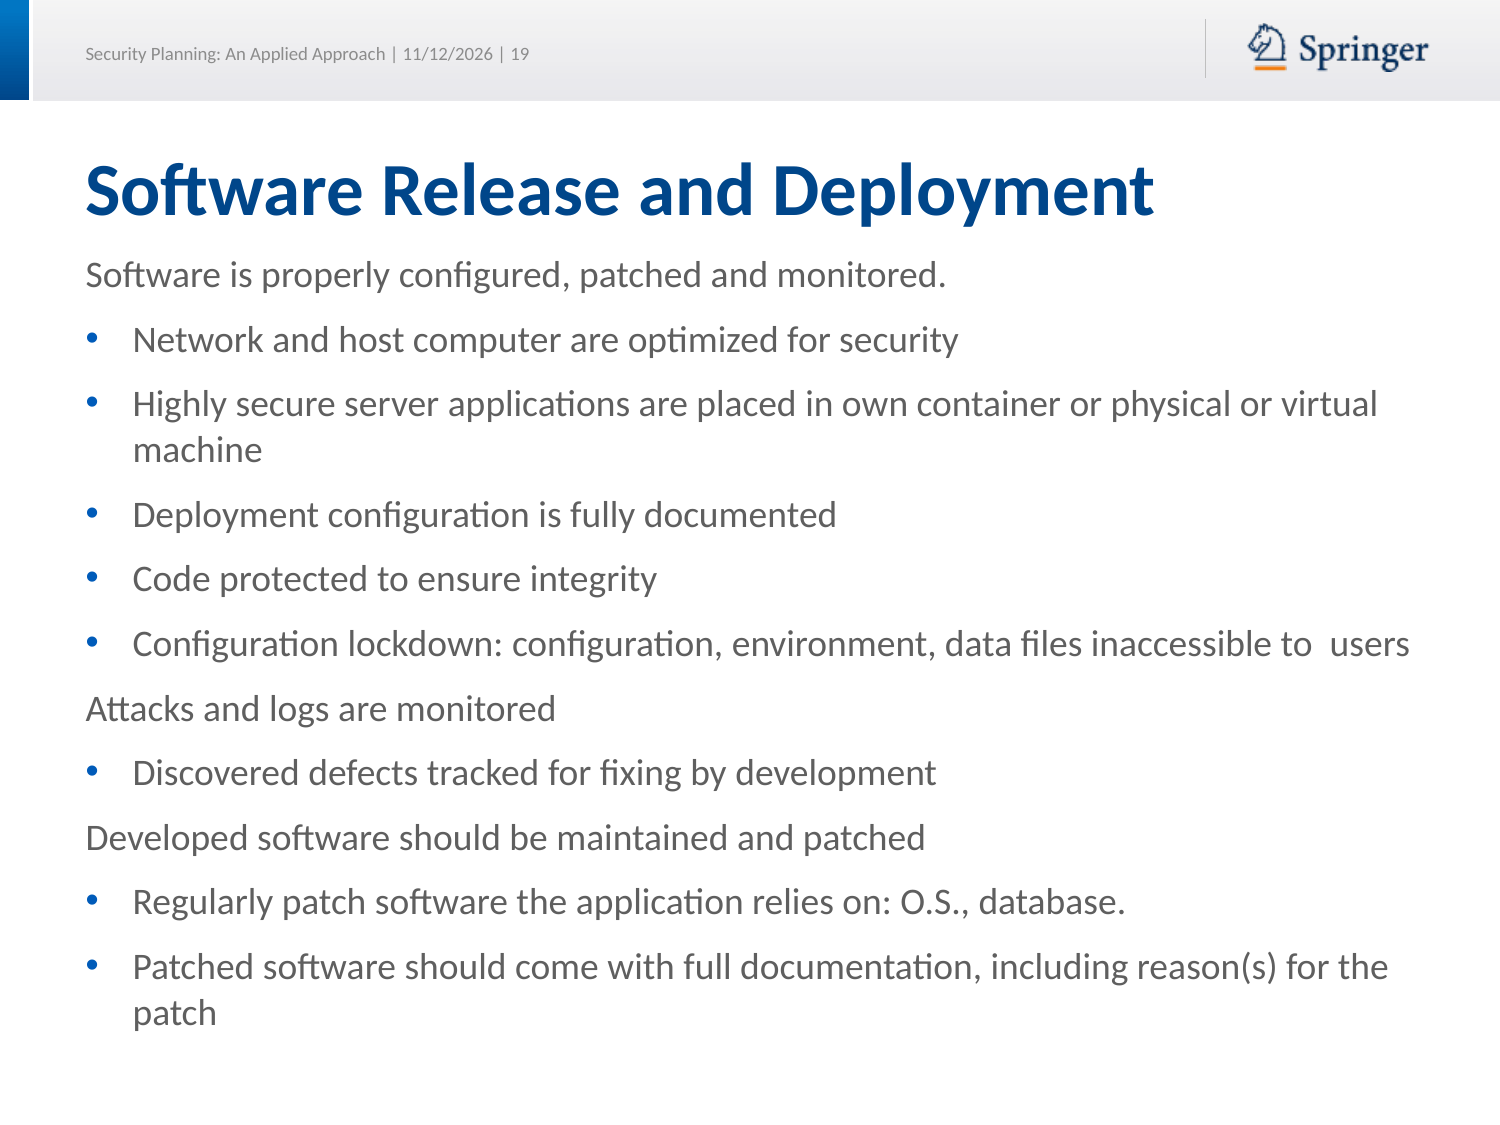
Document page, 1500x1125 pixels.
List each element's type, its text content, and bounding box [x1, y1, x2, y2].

title Software Release and Deployment [85, 150, 1424, 233]
picture [33, 0, 1500, 101]
list Software is properly configured, patched and monitored. Network and host computer are optimized for security Highly secure server applications are placed in own container or physical or virtual machine Deployment configuration is fully documented Code protected to ensure integrity Configuration lockdown: configuration, environment, data files inaccessible to users Attacks and logs are monitored Discovered defects tracked for fixing by development Developed software should be maintained and patched Regularly patch software the application relies on: O.S., database. Patched software should come with full documentation, including reason(s) for the patch [85, 249, 1421, 1050]
